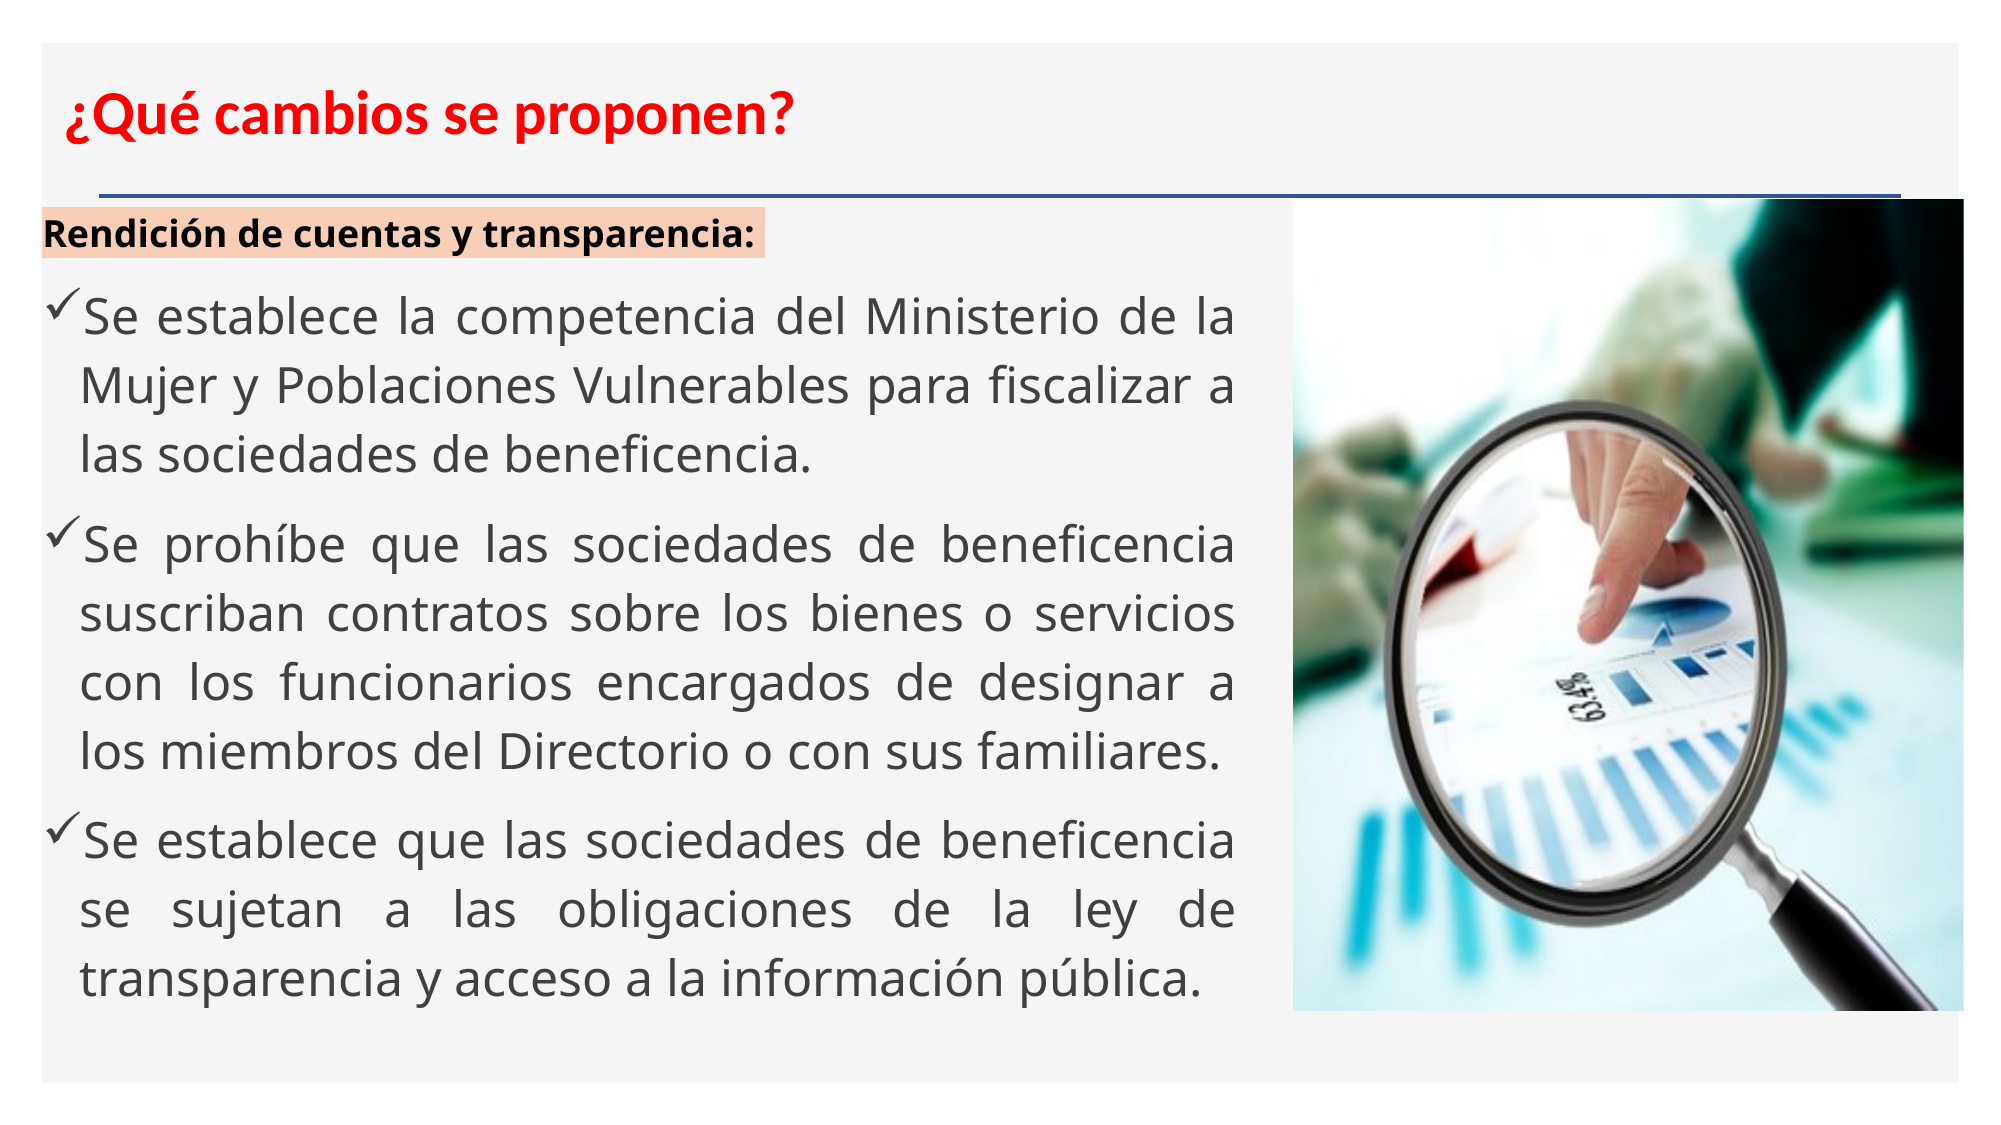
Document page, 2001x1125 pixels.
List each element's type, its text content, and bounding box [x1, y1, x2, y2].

title ¿Qué cambios se proponen? [48, 43, 1779, 155]
text_box Rendición de cuentas y transparencia: Se establece la competencia del Ministerio de la Mujer y Poblaciones Vulnerables para fiscalizar a las sociedades de beneficencia. Se prohíbe que las sociedades de beneficencia suscriban contratos sobre los bienes o servicios con los funcionarios encargados de designar a los miembros del Directorio o con sus familiares. Se establece que las sociedades de beneficencia se sujetan a las obligaciones de la ley de transparencia y acceso a la información pública. [27, 195, 1253, 1083]
picture [1293, 199, 1964, 1011]
